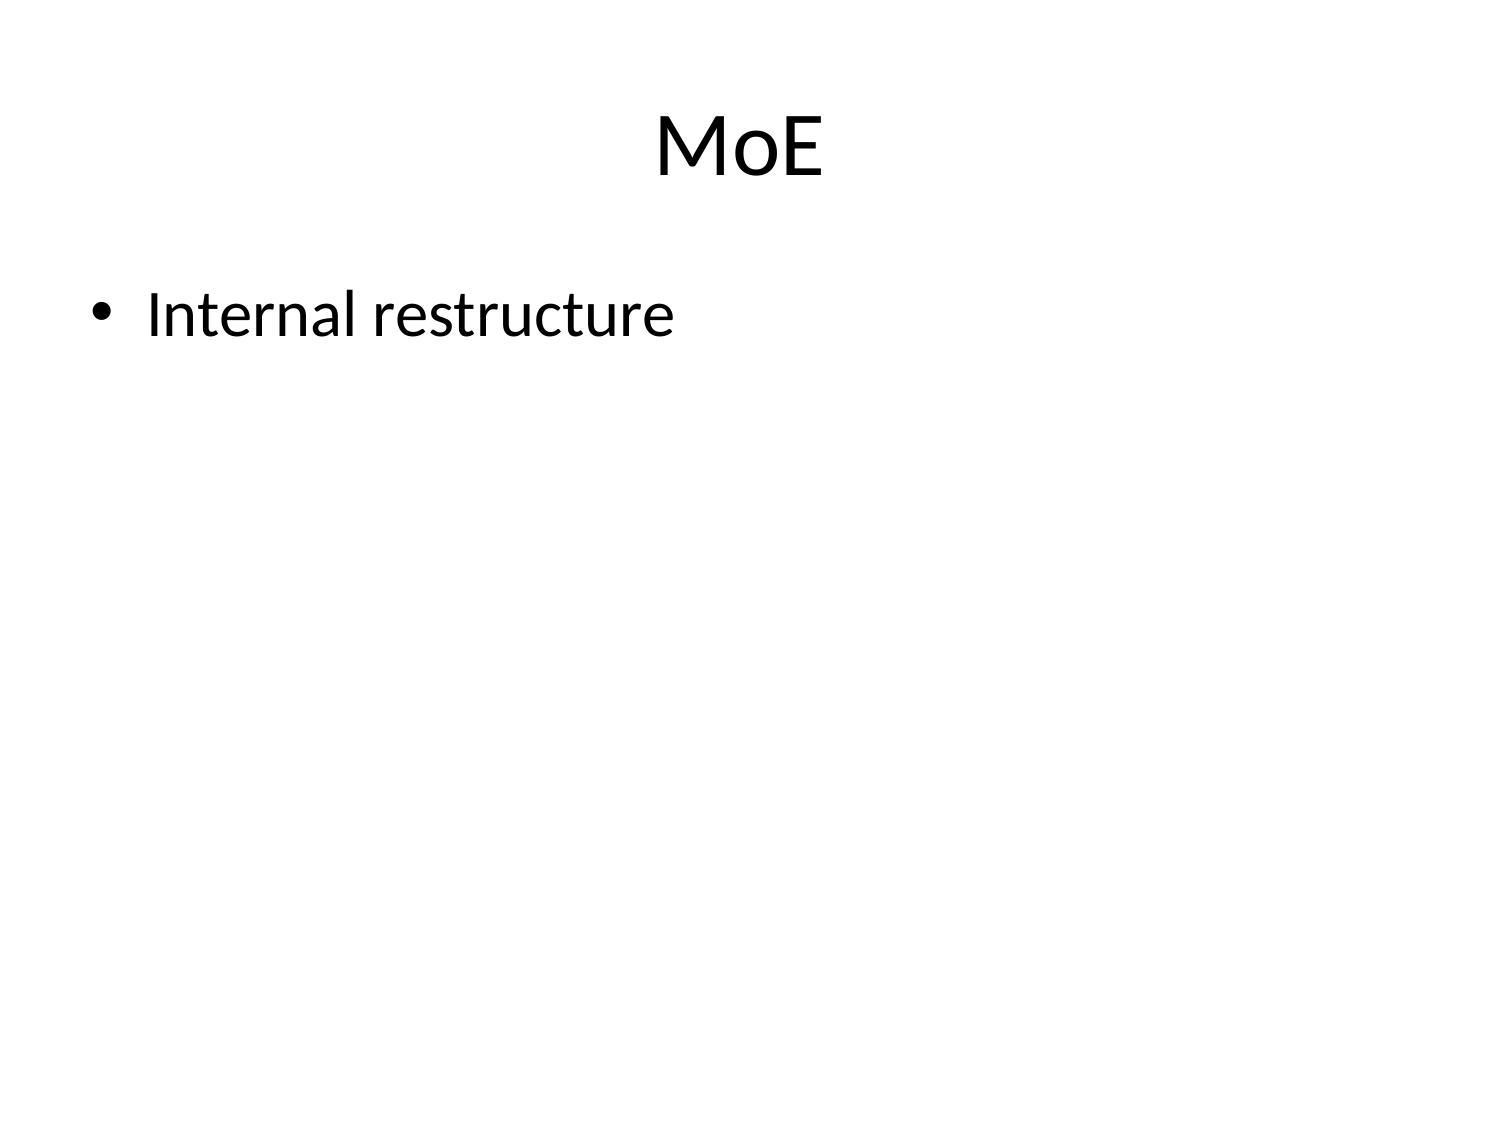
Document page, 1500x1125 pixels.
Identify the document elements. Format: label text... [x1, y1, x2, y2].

list Internal restructure [75, 262, 1425, 1005]
title MoE [75, 45, 1425, 233]
